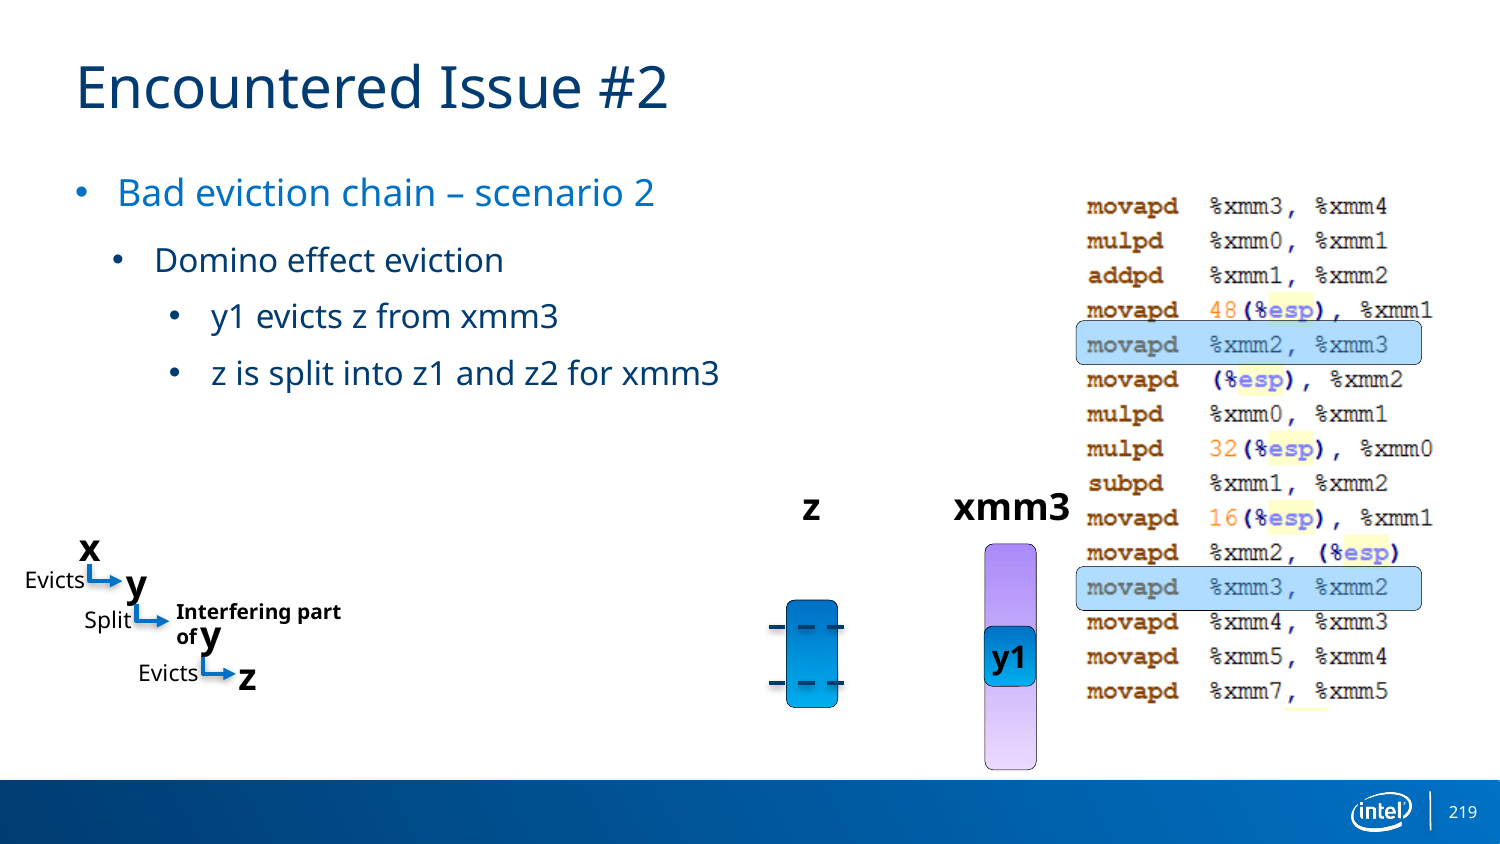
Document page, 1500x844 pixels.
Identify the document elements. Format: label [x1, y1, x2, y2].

title [75, 50, 1425, 160]
text_box [984, 543, 1037, 770]
text_box [782, 483, 841, 529]
picture [1075, 190, 1448, 711]
slide_number [1127, 791, 1478, 837]
text_box [24, 524, 376, 698]
list [75, 168, 1425, 732]
text_box [768, 600, 857, 708]
text_box [951, 483, 1073, 529]
